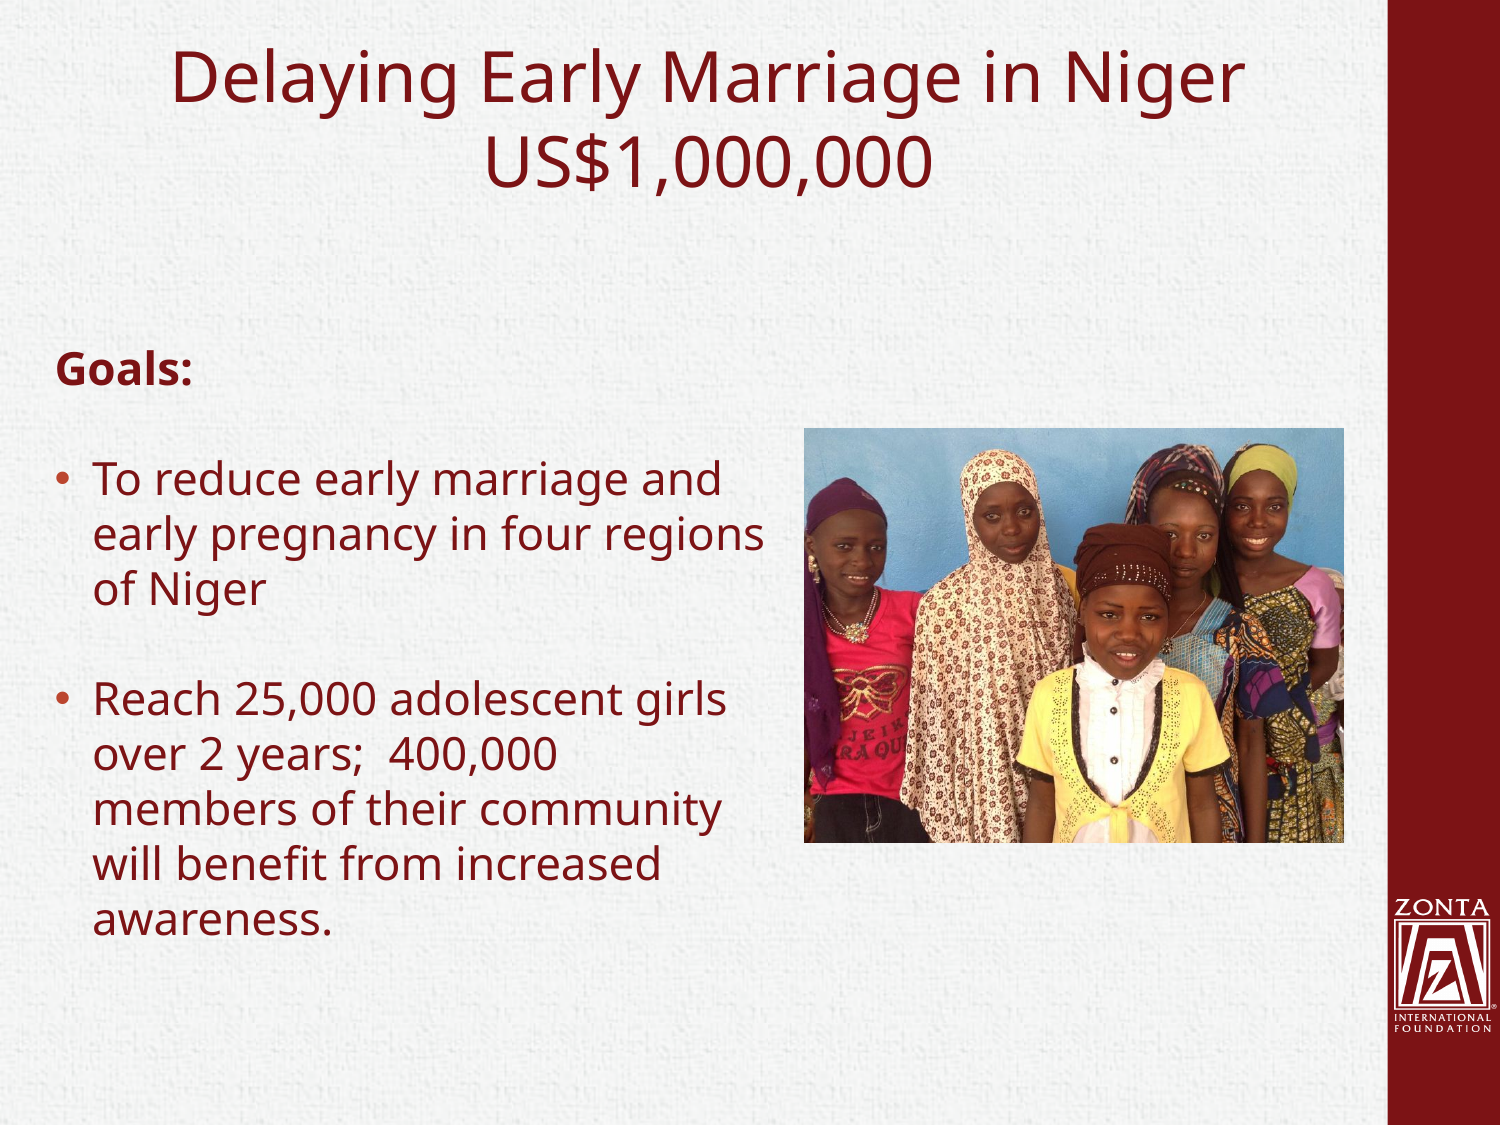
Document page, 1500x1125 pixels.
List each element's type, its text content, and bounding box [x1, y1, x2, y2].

list Goals: To reduce early marriage and early pregnancy in four regions of Niger Reach 25,000 adolescent girls over 2 years; 400,000 members of their community will benefit from increased awareness. [20, 277, 792, 988]
picture [803, 427, 1344, 844]
picture [1394, 899, 1497, 1032]
list Delaying Early Marriage in Niger US$1,000,000 [50, 26, 1349, 210]
